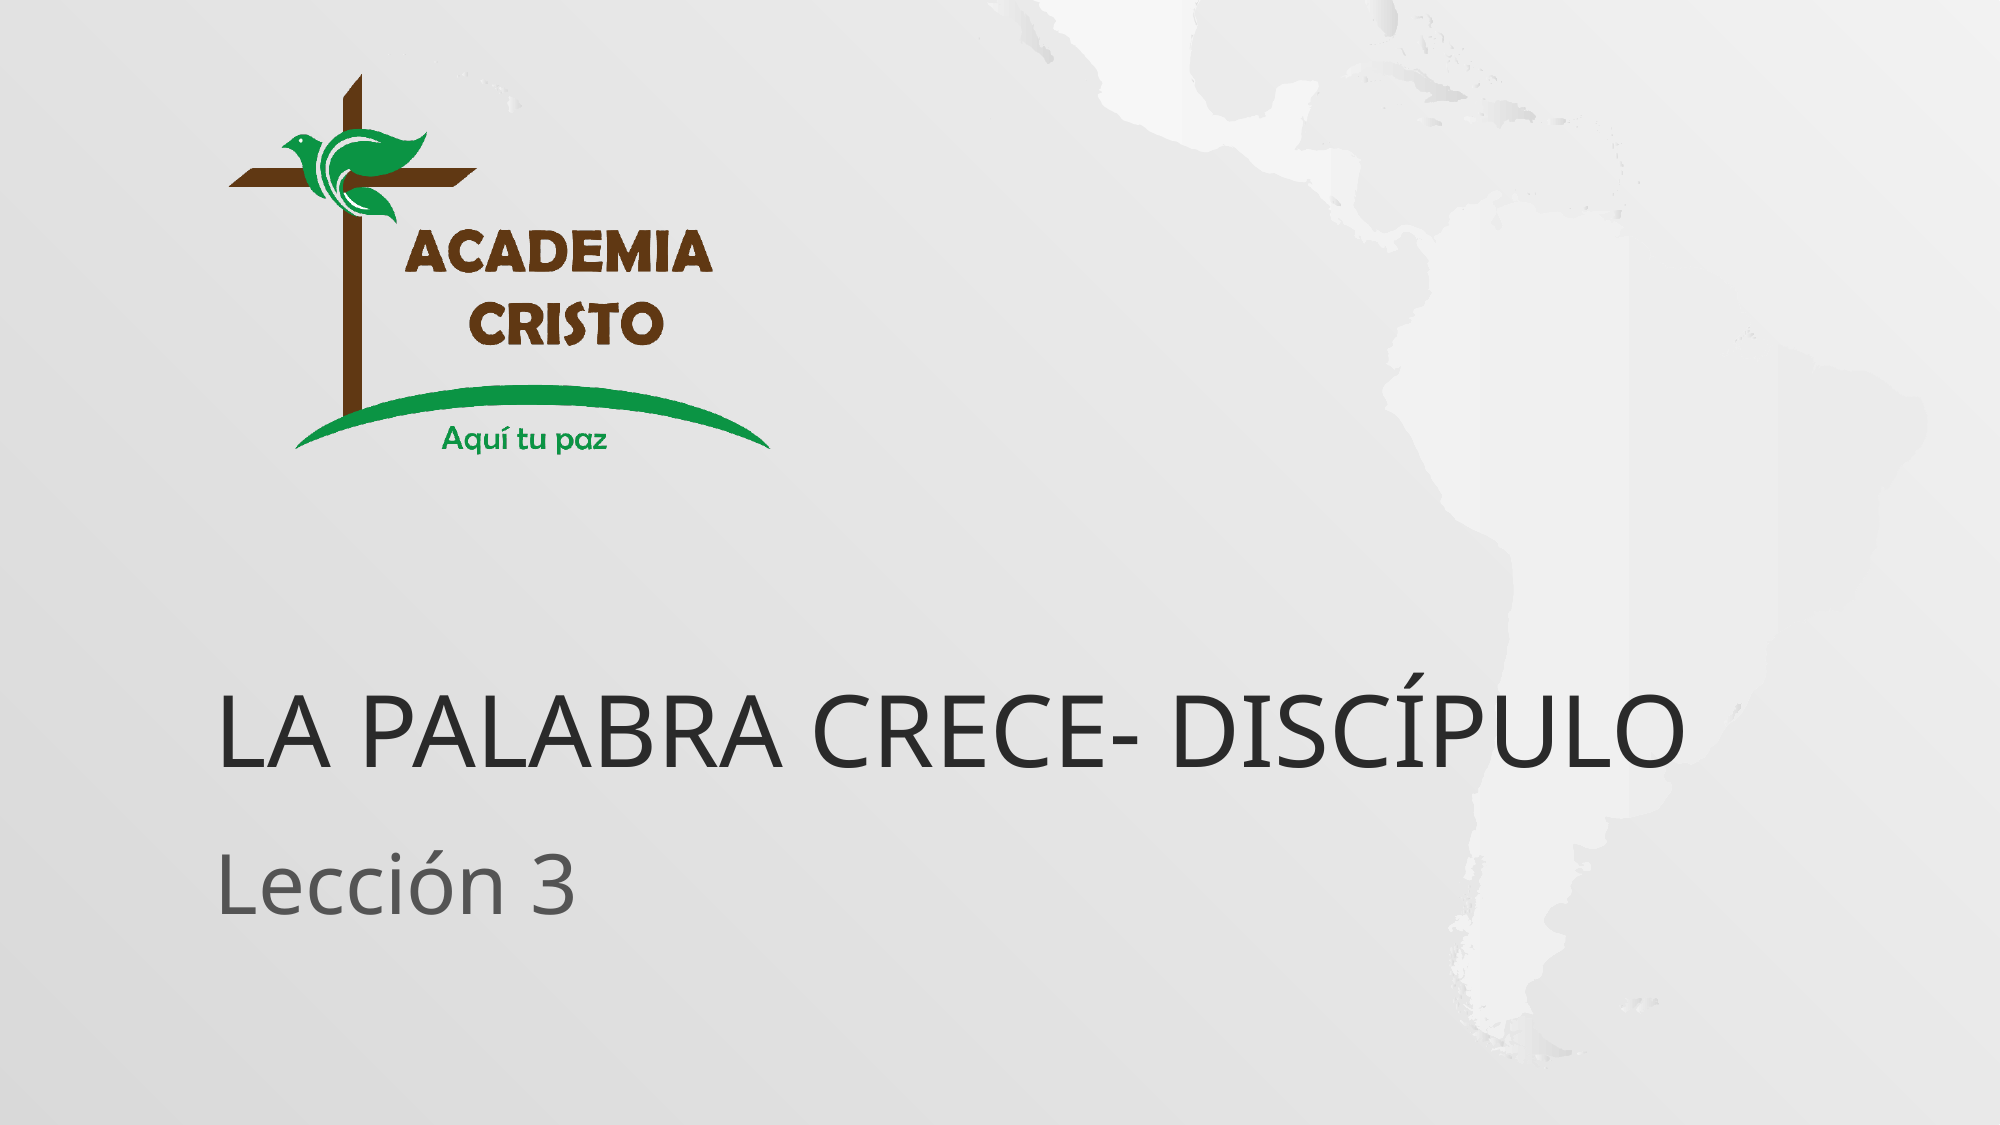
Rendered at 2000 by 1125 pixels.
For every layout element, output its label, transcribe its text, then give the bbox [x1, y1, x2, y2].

subtitle Lección 3 [199, 825, 1488, 1013]
title La Palabra Crece- Discípulo [199, 299, 1800, 800]
picture [199, 0, 799, 575]
